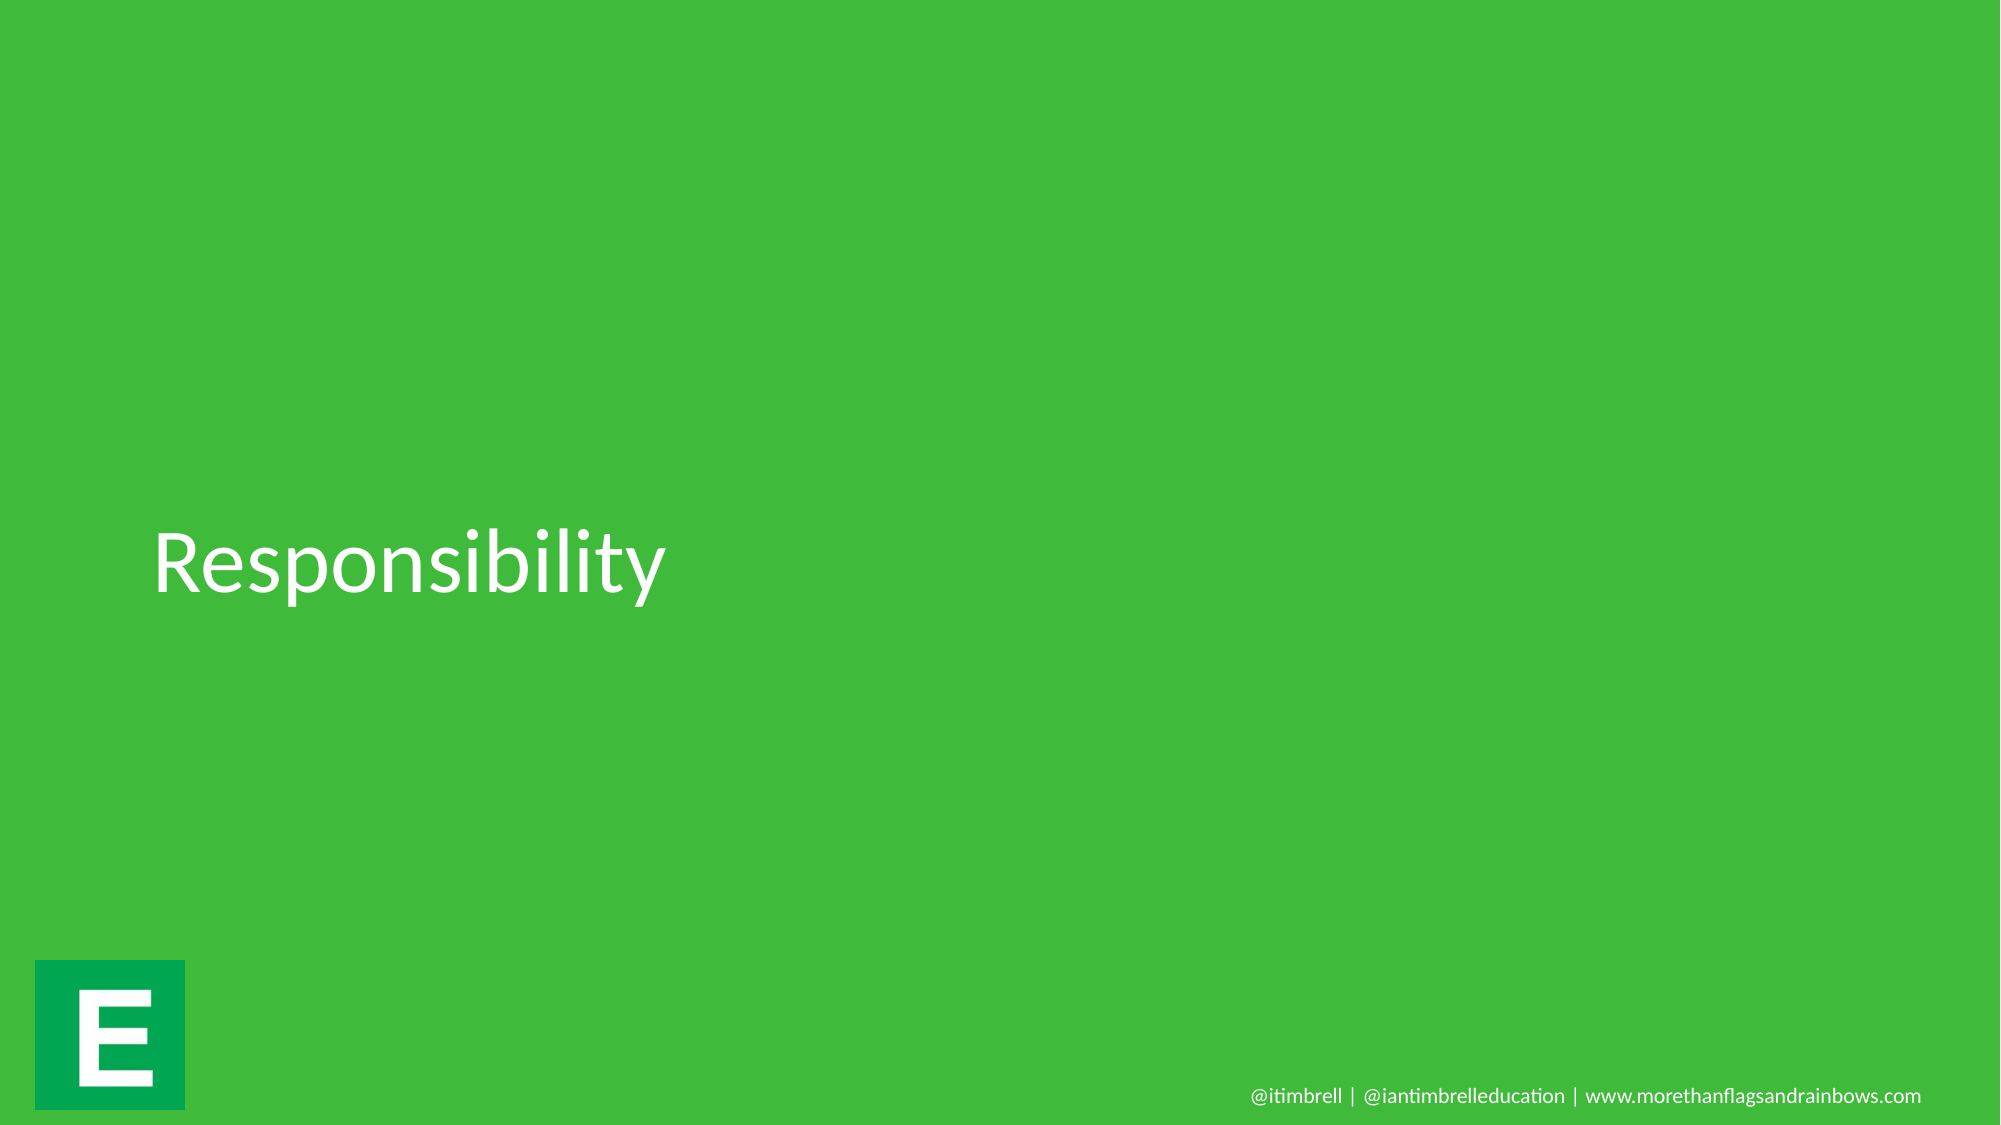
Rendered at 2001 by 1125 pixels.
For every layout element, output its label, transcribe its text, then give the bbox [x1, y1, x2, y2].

title Responsibility [137, 453, 1863, 672]
picture [35, 960, 185, 1110]
